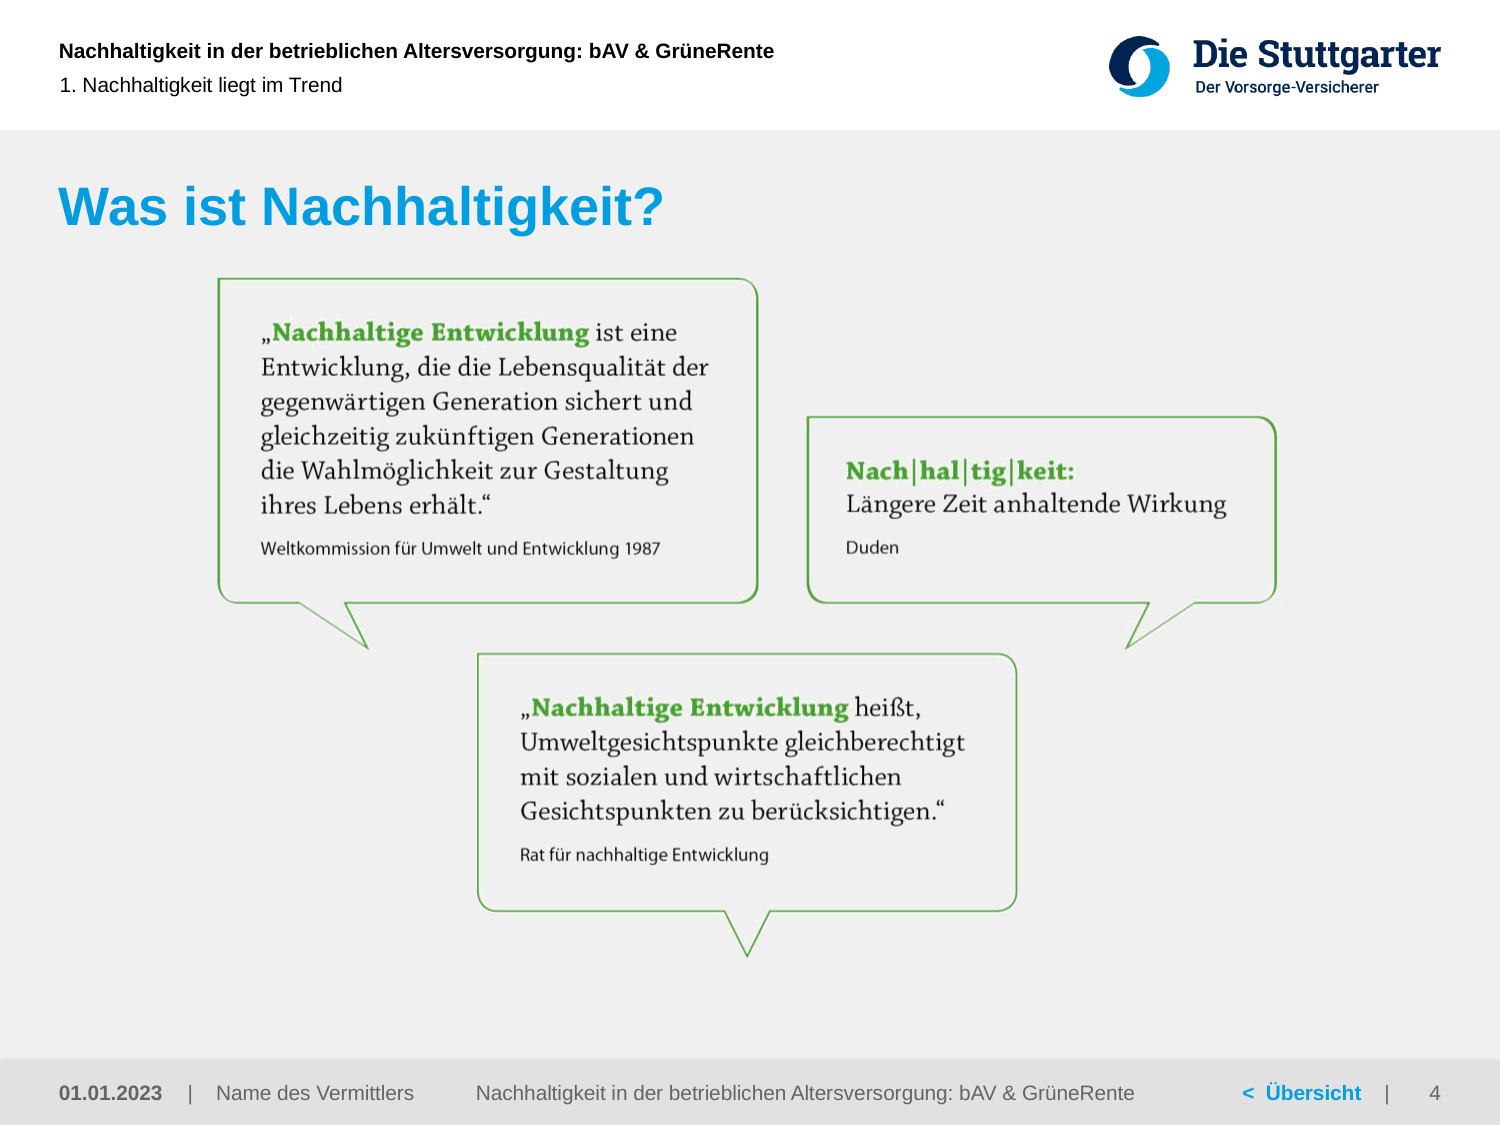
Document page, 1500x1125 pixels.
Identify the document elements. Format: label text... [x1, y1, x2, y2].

list 1. Nachhaltigkeit liegt im Trend [0, 36, 1073, 132]
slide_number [0, 1060, 183, 1125]
title Was ist Nachhaltigkeit? [58, 171, 1442, 254]
slide_number 4 [1358, 1060, 1500, 1125]
picture [198, 267, 1299, 967]
picture [1109, 36, 1441, 97]
footer Nachhaltigkeit in der betrieblichen Altersversorgung: bAV & GrüneRente [445, 1060, 1166, 1125]
